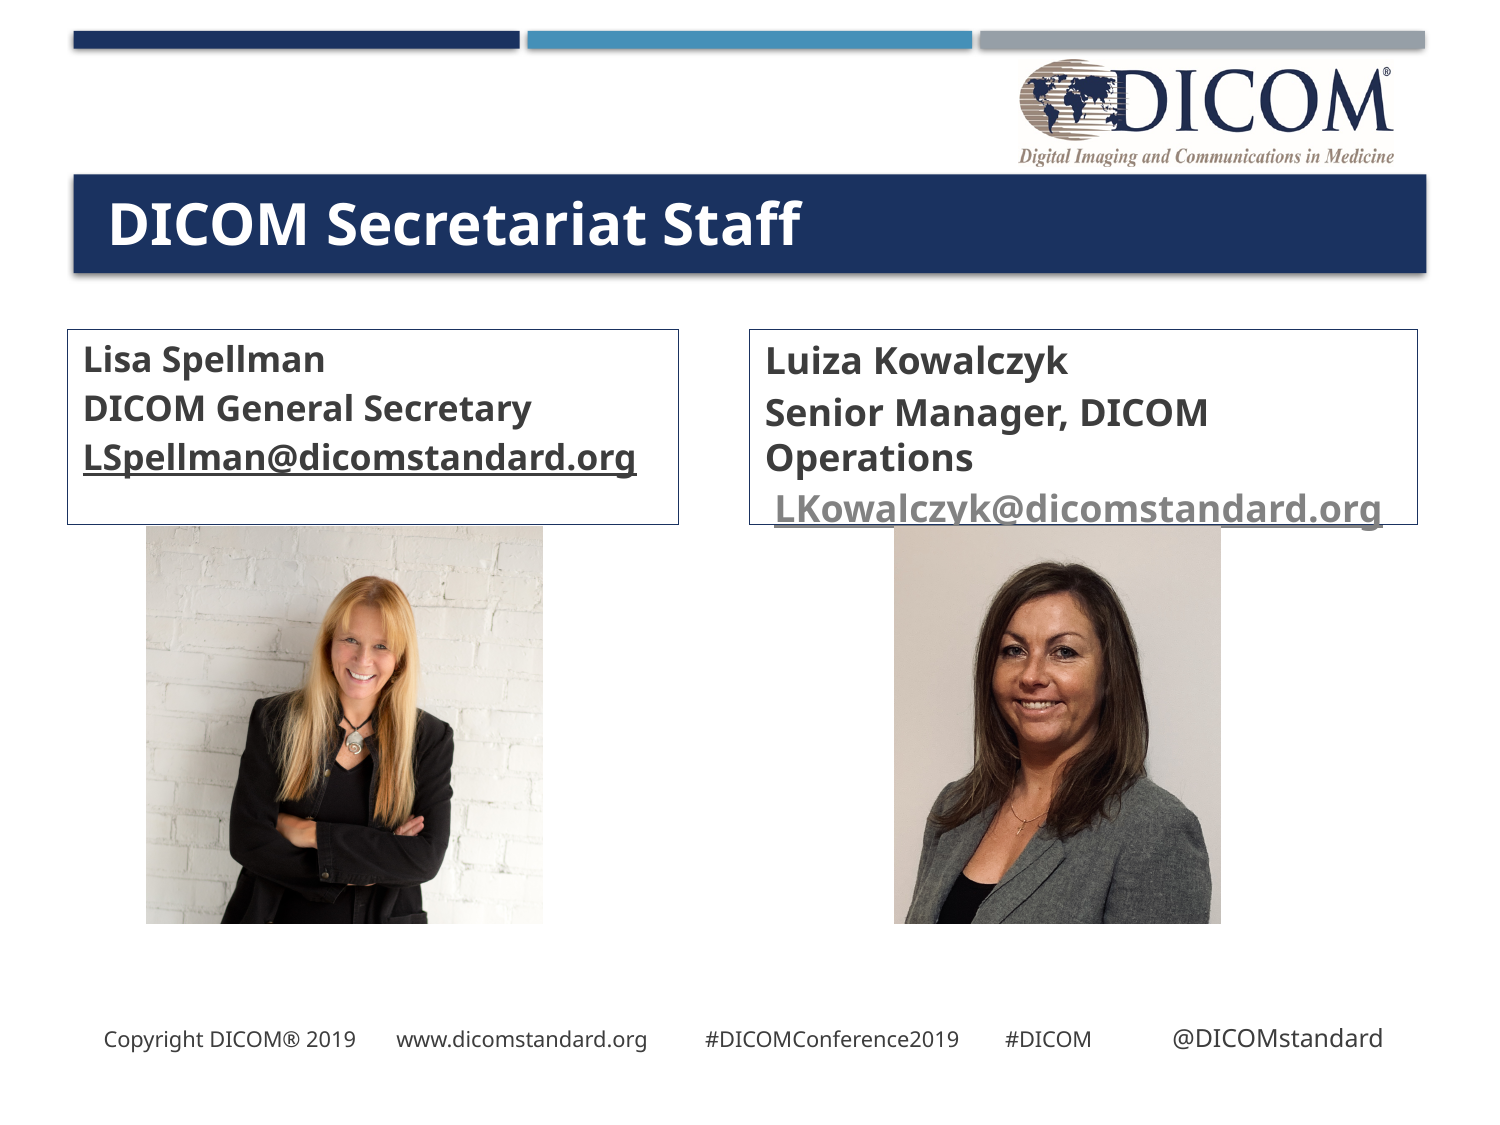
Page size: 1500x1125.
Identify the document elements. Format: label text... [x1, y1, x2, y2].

picture [1018, 59, 1394, 167]
text_box Luiza Kowalczyk Senior Manager, DICOM Operations LKowalczyk@dicomstandard.org [749, 329, 1418, 525]
list [73, 289, 1433, 1052]
title DICOM Secretariat Staff [92, 179, 1384, 272]
picture [894, 526, 1222, 924]
text_box Copyright DICOM® 2019 www.dicomstandard.org #DICOMConference2019 #DICOM @DICOMstandard [88, 1010, 1412, 1061]
text_box Lisa Spellman DICOM General Secretary LSpellman@dicomstandard.org [67, 329, 679, 525]
picture [145, 526, 544, 924]
